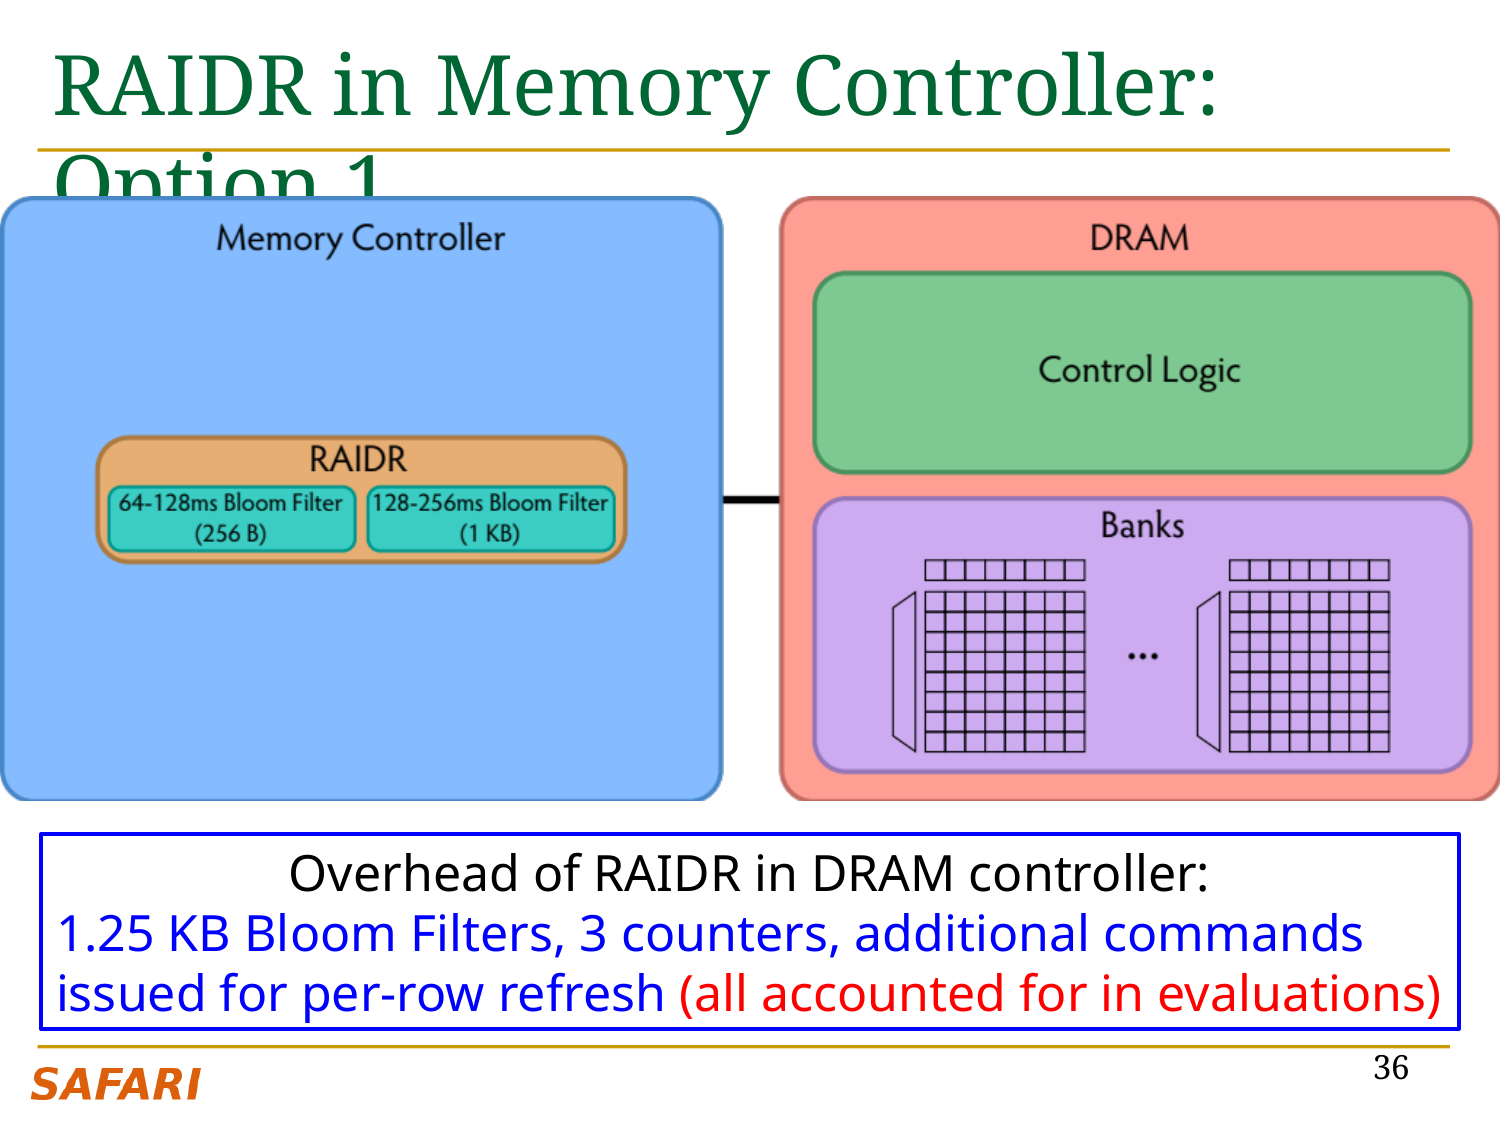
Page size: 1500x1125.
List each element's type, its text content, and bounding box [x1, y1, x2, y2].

slide_number 36 [1074, 1029, 1426, 1100]
picture [0, 196, 1500, 802]
title RAIDR in Memory Controller: Option 1 [37, 24, 1451, 194]
text_box Overhead of RAIDR in DRAM controller: 1.25 KB Bloom Filters, 3 counters, additional commands issued for per-row refresh (all accounted for in evaluations) [41, 834, 1459, 1029]
picture [29, 1058, 207, 1110]
